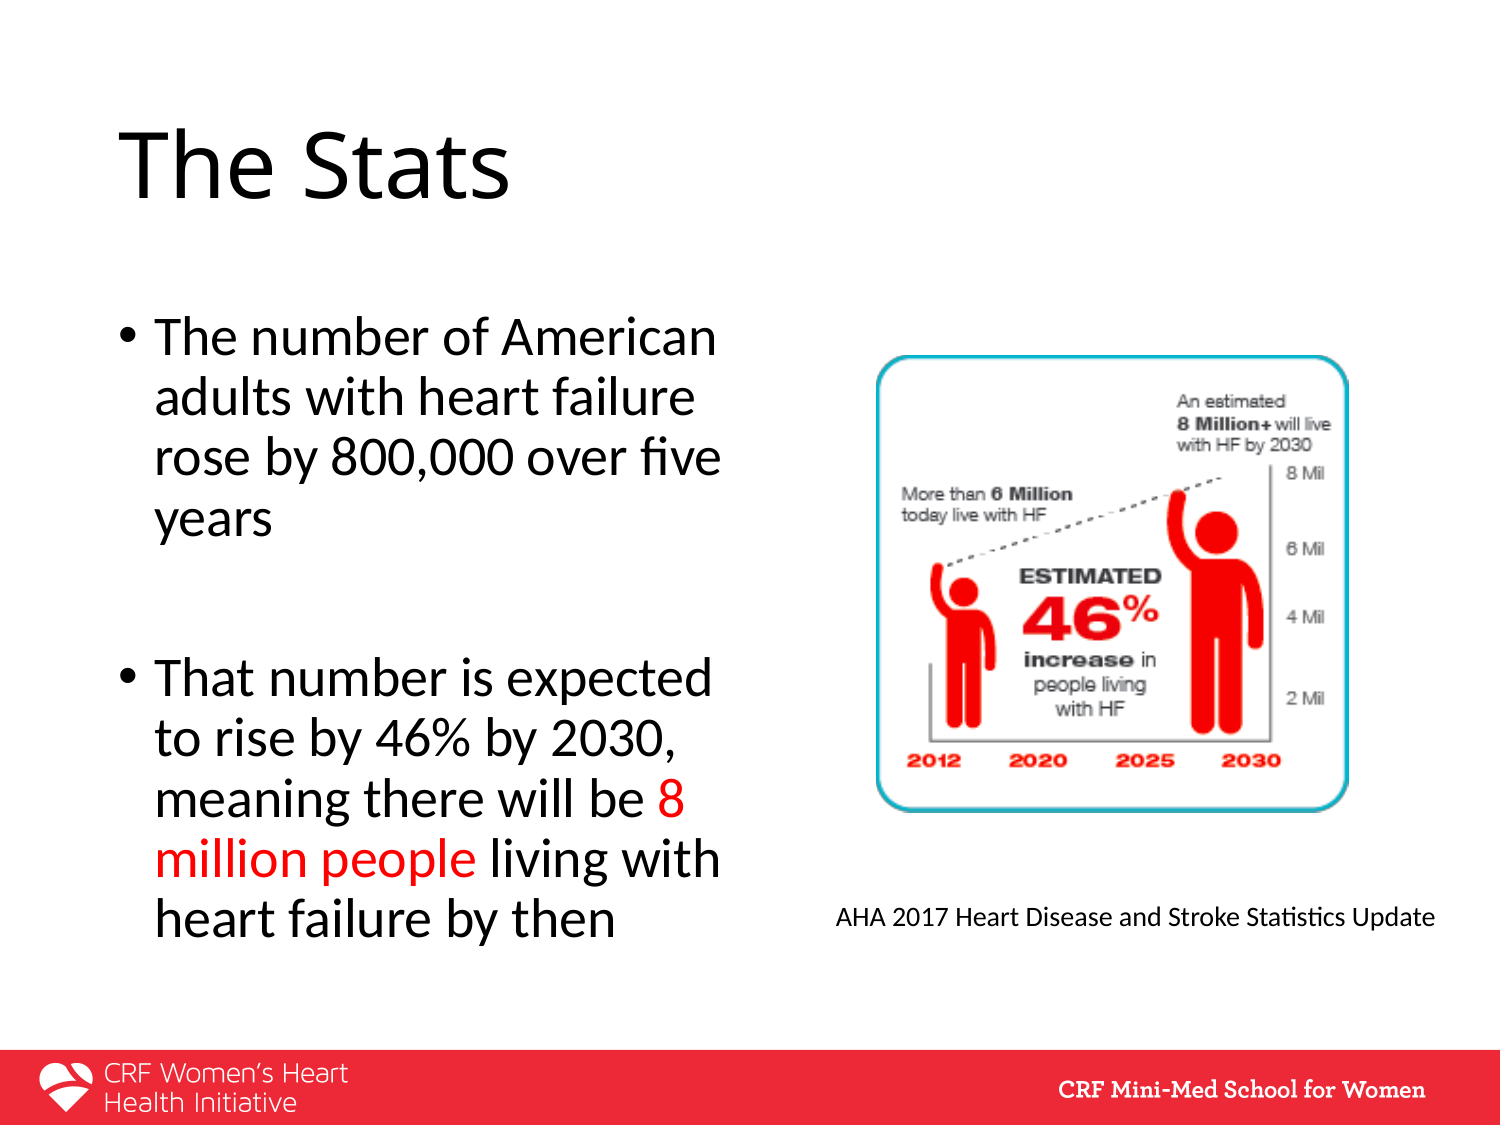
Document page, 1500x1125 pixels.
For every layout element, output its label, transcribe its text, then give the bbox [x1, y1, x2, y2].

text_box AHA 2017 Heart Disease and Stroke Statistics Update [821, 890, 1452, 939]
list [876, 355, 1349, 813]
picture [0, 0, 1500, 1125]
title The Stats [103, 59, 1397, 278]
list The number of American adults with heart failure rose by 800,000 over five years That number is expected to rise by 46% by 2030, meaning there will be 8 million people living with heart failure by then [103, 299, 741, 1014]
